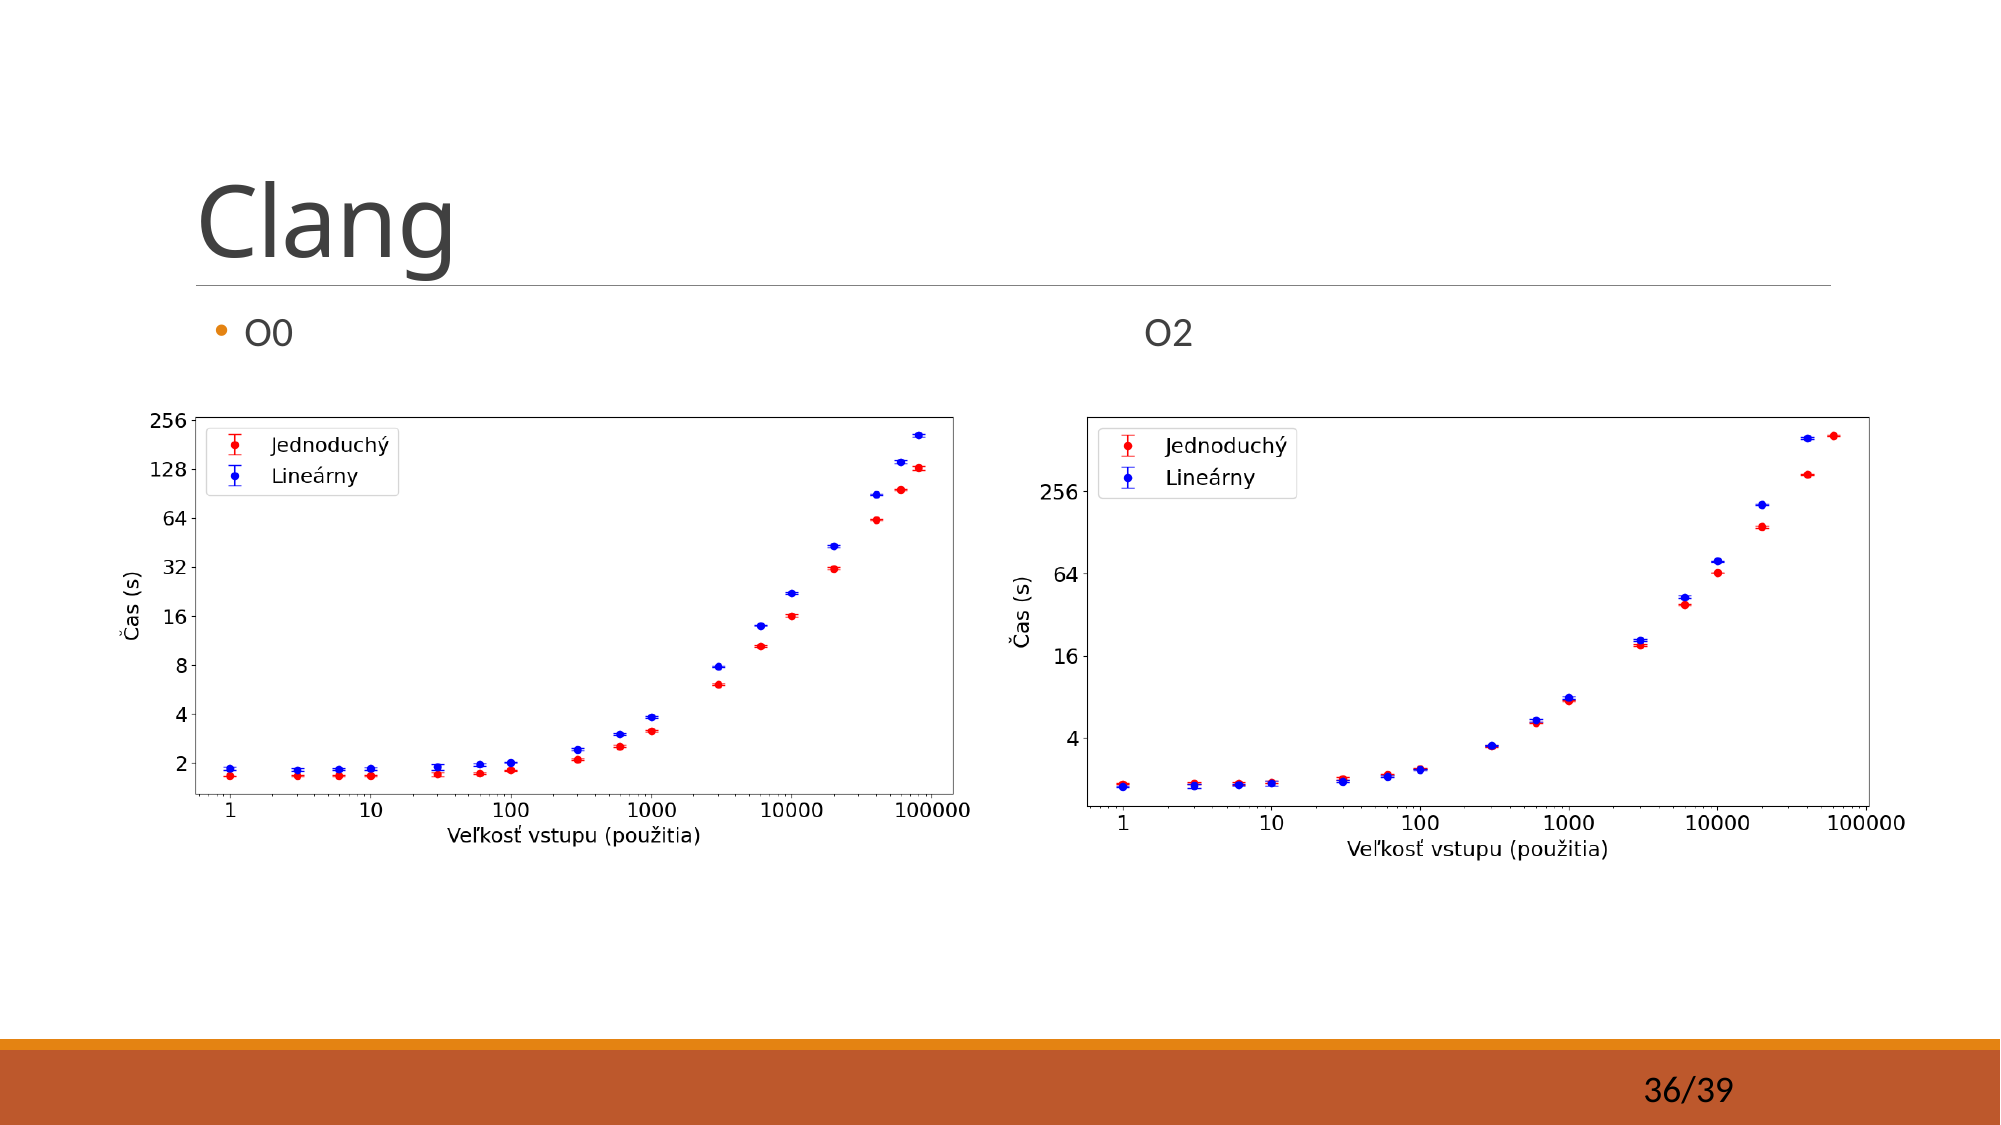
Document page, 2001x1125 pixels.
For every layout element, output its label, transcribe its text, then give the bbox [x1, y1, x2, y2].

picture [110, 405, 977, 876]
list O0 O2 [181, 302, 1832, 963]
picture [999, 405, 1913, 876]
title Clang [180, 47, 1830, 285]
